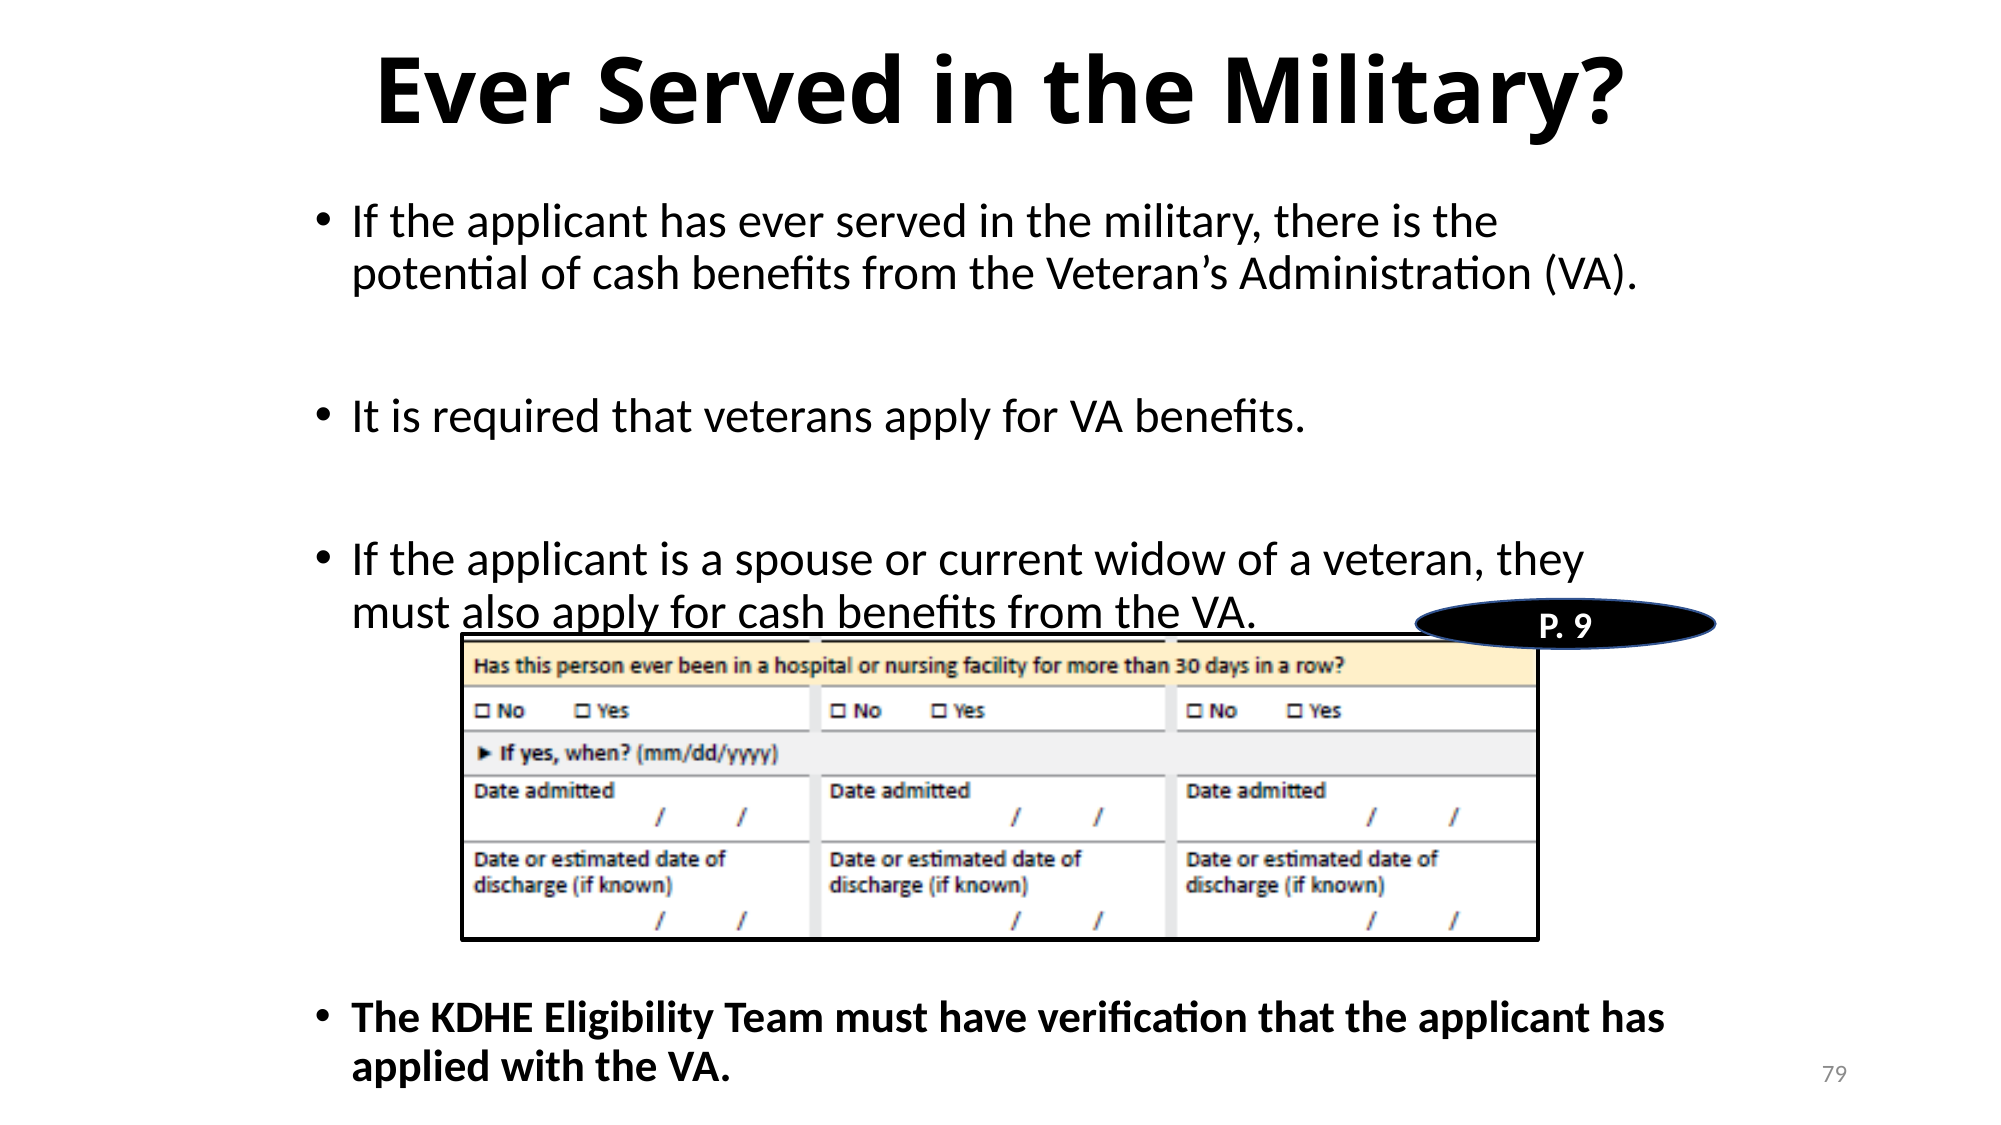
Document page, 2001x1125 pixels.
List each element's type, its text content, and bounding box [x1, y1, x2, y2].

picture [464, 636, 1536, 938]
text_box P. 9 [1414, 597, 1717, 650]
slide_number 79 [1412, 1042, 1863, 1103]
title Ever Served in the Military? [324, 0, 1675, 187]
list If the applicant has ever served in the military, there is the potential of cash benefits from the Veteran’s Administration (VA). It is required that veterans apply for VA benefits. If the applicant is a spouse or current widow of a veteran, they must also apply for cash benefits from the VA. The KDHE Eligibility Team must have verification that the applicant has applied with the VA. [299, 187, 1703, 1099]
